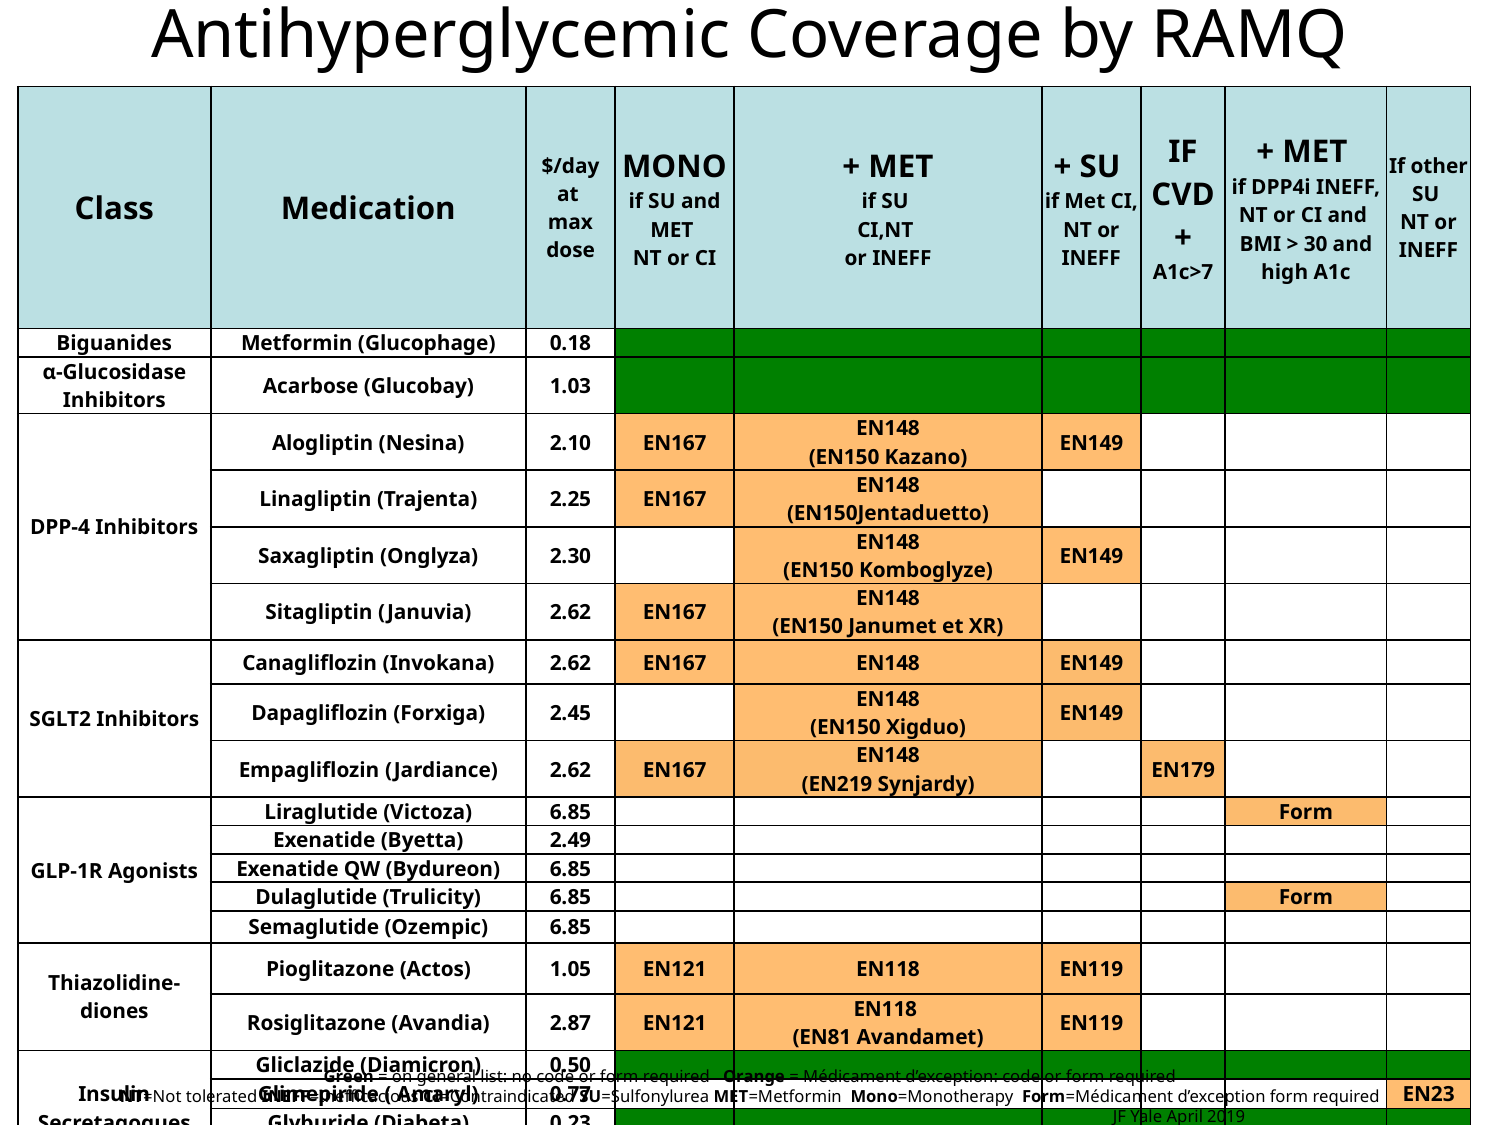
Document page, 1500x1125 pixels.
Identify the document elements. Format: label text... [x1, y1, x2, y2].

table_cell [1142, 944, 1224, 993]
table_cell EN149 [1043, 685, 1140, 740]
table_cell 2.10 [527, 414, 614, 469]
table_cell [1226, 414, 1386, 469]
table_cell [735, 329, 1041, 356]
table_cell [735, 912, 1041, 942]
table_header IF CVD + A1c>7 [1142, 87, 1224, 328]
table_cell [1043, 912, 1140, 942]
table_cell [1142, 358, 1224, 413]
table_cell EN148 (EN150 Janumet et XR) [735, 584, 1041, 639]
table_cell [1387, 641, 1470, 683]
table_header + MET if SU CI,NT or INEFF [735, 87, 1041, 328]
table_cell EN148 (EN150 Xigduo) [735, 685, 1041, 740]
table_cell Empagliflozin (Jardiance) [212, 741, 525, 796]
table_cell [1142, 855, 1224, 881]
table_cell [1226, 826, 1386, 853]
table_cell [1043, 855, 1140, 881]
table_cell 2.62 [527, 741, 614, 796]
table_cell [1226, 471, 1386, 526]
table_cell [735, 798, 1041, 825]
table_cell EN118 (EN81 Avandamet) [735, 995, 1041, 1038]
table_cell [735, 358, 1041, 413]
text_box Antihyperglycemic Coverage by RAMQ [0, 0, 1500, 79]
table_cell [1142, 685, 1224, 740]
table_cell [1226, 528, 1386, 583]
table_cell EN167 [616, 414, 733, 469]
table_cell [1142, 584, 1224, 639]
table_header + SU if Met CI, NT or INEFF [1043, 87, 1140, 328]
table_cell 0.18 [527, 329, 614, 356]
table_cell [1043, 471, 1140, 526]
table_cell Alogliptin (Nesina) [212, 414, 525, 469]
table_cell Saxagliptin (Onglyza) [212, 528, 525, 583]
table_cell [1387, 855, 1470, 881]
table_cell EN167 [616, 741, 733, 796]
table_cell [616, 826, 733, 853]
table_cell EN167 [616, 641, 733, 683]
table_cell [1142, 528, 1224, 583]
table_cell [616, 528, 733, 583]
table_cell SGLT2 Inhibitors [19, 641, 210, 796]
table_cell EN149 [1043, 528, 1140, 583]
table_cell [1387, 995, 1470, 1038]
table_cell [1142, 414, 1224, 469]
table_cell EN148 (EN150Jentaduetto) [735, 471, 1041, 526]
table_header If other SU NT or INEFF [1387, 87, 1470, 328]
table_cell [1387, 741, 1470, 796]
table_cell [735, 883, 1041, 910]
table_cell Pioglitazone (Actos) [212, 944, 525, 993]
table_cell [1043, 826, 1140, 853]
table_cell [1387, 414, 1470, 469]
table_cell [1226, 329, 1386, 356]
table_header Medication [212, 87, 525, 328]
table_header + MET if DPP4i INEFF, NT or CI and BMI > 30 and high A1c [1226, 87, 1386, 328]
table_cell Form [1226, 798, 1386, 825]
table_cell EN119 [1043, 944, 1140, 993]
table_cell Dulaglutide (Trulicity) [212, 883, 525, 910]
table_cell [1226, 855, 1386, 881]
table_cell Semaglutide (Ozempic) [212, 912, 525, 942]
table_cell [1043, 798, 1140, 825]
table_cell 2.62 [527, 641, 614, 683]
table_cell [616, 912, 733, 942]
table_cell [1142, 826, 1224, 853]
table_cell [1226, 584, 1386, 639]
table_cell α-Glucosidase Inhibitors [19, 358, 210, 413]
table_cell [1043, 329, 1140, 356]
table_cell Thiazolidine-diones [19, 944, 210, 1038]
table_cell [616, 883, 733, 910]
table_cell EN119 [1043, 995, 1140, 1038]
table_cell [1387, 912, 1470, 942]
table_cell EN121 [616, 944, 733, 993]
table_cell [1387, 358, 1470, 413]
table_cell 2.45 [527, 685, 614, 740]
table_cell 6.85 [527, 912, 614, 942]
table_cell [1142, 329, 1224, 356]
table_cell [1387, 944, 1470, 993]
table_cell [1387, 826, 1470, 853]
table_cell [616, 358, 733, 413]
text_box Green = on general list: no code or form required Orange = Médicament d’exception: code or form required NT=Not tolerated INEFF=Inefficacious CI=Contraindicated SU=Sulfonylurea MET=Metformin Mono=Monotherapy Form=Médicament d’exception form required JF Yale April 2019 [0, 1038, 1500, 1125]
table_cell [616, 329, 733, 356]
table_cell EN148 (EN150 Komboglyze) [735, 528, 1041, 583]
table_cell [1226, 944, 1386, 993]
table_cell EN148 [735, 641, 1041, 683]
table_cell [1043, 584, 1140, 639]
table_cell Exenatide QW (Bydureon) [212, 855, 525, 881]
table_header Class [19, 87, 210, 328]
table_cell [616, 855, 733, 881]
table_cell [1043, 741, 1140, 796]
table_cell EN121 [616, 995, 733, 1038]
table_cell [1142, 912, 1224, 942]
table_cell [1387, 471, 1470, 526]
table_cell Metformin (Glucophage) [212, 329, 525, 356]
table_cell [1387, 798, 1470, 825]
table_cell [1226, 641, 1386, 683]
table_cell DPP-4 Inhibitors [19, 414, 210, 639]
table_cell Biguanides [19, 329, 210, 356]
table_cell Linagliptin (Trajenta) [212, 471, 525, 526]
table_cell 1.05 [527, 944, 614, 993]
table_cell [1226, 741, 1386, 796]
table_cell 2.62 [527, 584, 614, 639]
table_cell [735, 826, 1041, 853]
table_cell 6.85 [527, 855, 614, 881]
table_cell EN167 [616, 584, 733, 639]
table_cell [1226, 685, 1386, 740]
table_cell [1043, 358, 1140, 413]
table_cell 2.25 [527, 471, 614, 526]
table_cell [1142, 471, 1224, 526]
table_cell [1226, 912, 1386, 942]
table_cell EN179 [1142, 741, 1224, 796]
table_cell 2.49 [527, 826, 614, 853]
table_cell [735, 855, 1041, 881]
table_header MONO if SU and MET NT or CI [616, 87, 733, 328]
table_cell Form [1226, 883, 1386, 910]
table_cell GLP-1R Agonists [19, 798, 210, 942]
table_cell 6.85 [527, 798, 614, 825]
table_cell [1226, 995, 1386, 1038]
table_cell Exenatide (Byetta) [212, 826, 525, 853]
table_cell EN148 (EN150 Kazano) [735, 414, 1041, 469]
table_header $/day at max dose [527, 87, 614, 328]
table_cell EN118 [735, 944, 1041, 993]
table_cell [1387, 685, 1470, 740]
table_cell Canagliflozin (Invokana) [212, 641, 525, 683]
table_cell [1142, 883, 1224, 910]
table_cell 1.03 [527, 358, 614, 413]
table_cell EN148 (EN219 Synjardy) [735, 741, 1041, 796]
table_cell [1387, 584, 1470, 639]
table_cell 6.85 [527, 883, 614, 910]
table_cell EN149 [1043, 414, 1140, 469]
table_cell [1387, 528, 1470, 583]
table_cell EN149 [1043, 641, 1140, 683]
table_cell EN167 [616, 471, 733, 526]
table_cell [1142, 995, 1224, 1038]
table_cell [1226, 358, 1386, 413]
table_cell [1142, 798, 1224, 825]
table_cell 2.87 [527, 995, 614, 1038]
table_cell Sitagliptin (Januvia) [212, 584, 525, 639]
table_cell Liraglutide (Victoza) [212, 798, 525, 825]
table_cell 2.30 [527, 528, 614, 583]
table_cell [1043, 883, 1140, 910]
table_cell [1387, 329, 1470, 356]
table_cell [1387, 883, 1470, 910]
table_cell [616, 685, 733, 740]
table_cell Rosiglitazone (Avandia) [212, 995, 525, 1038]
table_cell Dapagliflozin (Forxiga) [212, 685, 525, 740]
table_cell [1142, 641, 1224, 683]
table_cell [616, 798, 733, 825]
table_cell Acarbose (Glucobay) [212, 358, 525, 413]
